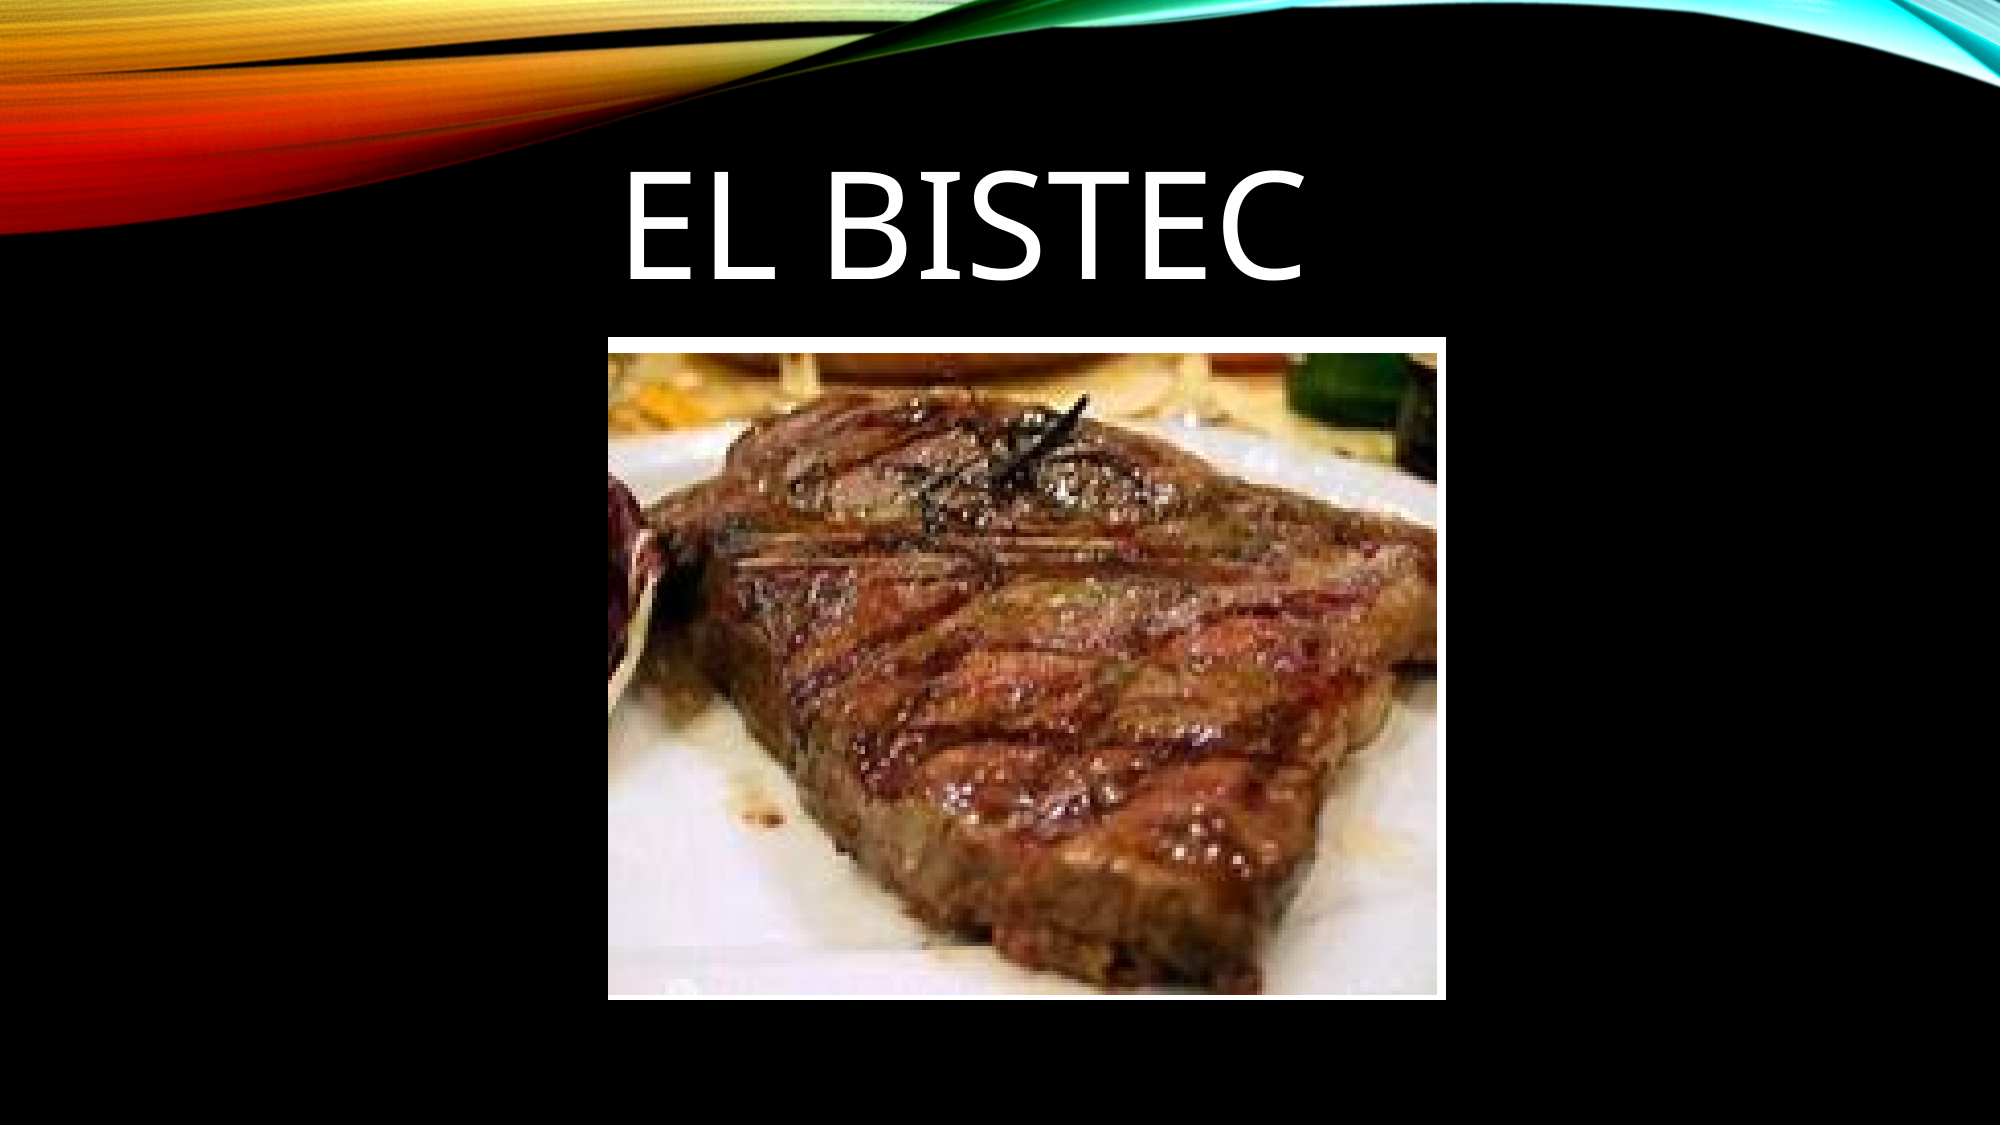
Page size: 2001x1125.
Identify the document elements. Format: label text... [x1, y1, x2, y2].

title El Bistec [179, 125, 1325, 338]
picture [0, 0, 2000, 237]
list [607, 337, 1447, 1000]
